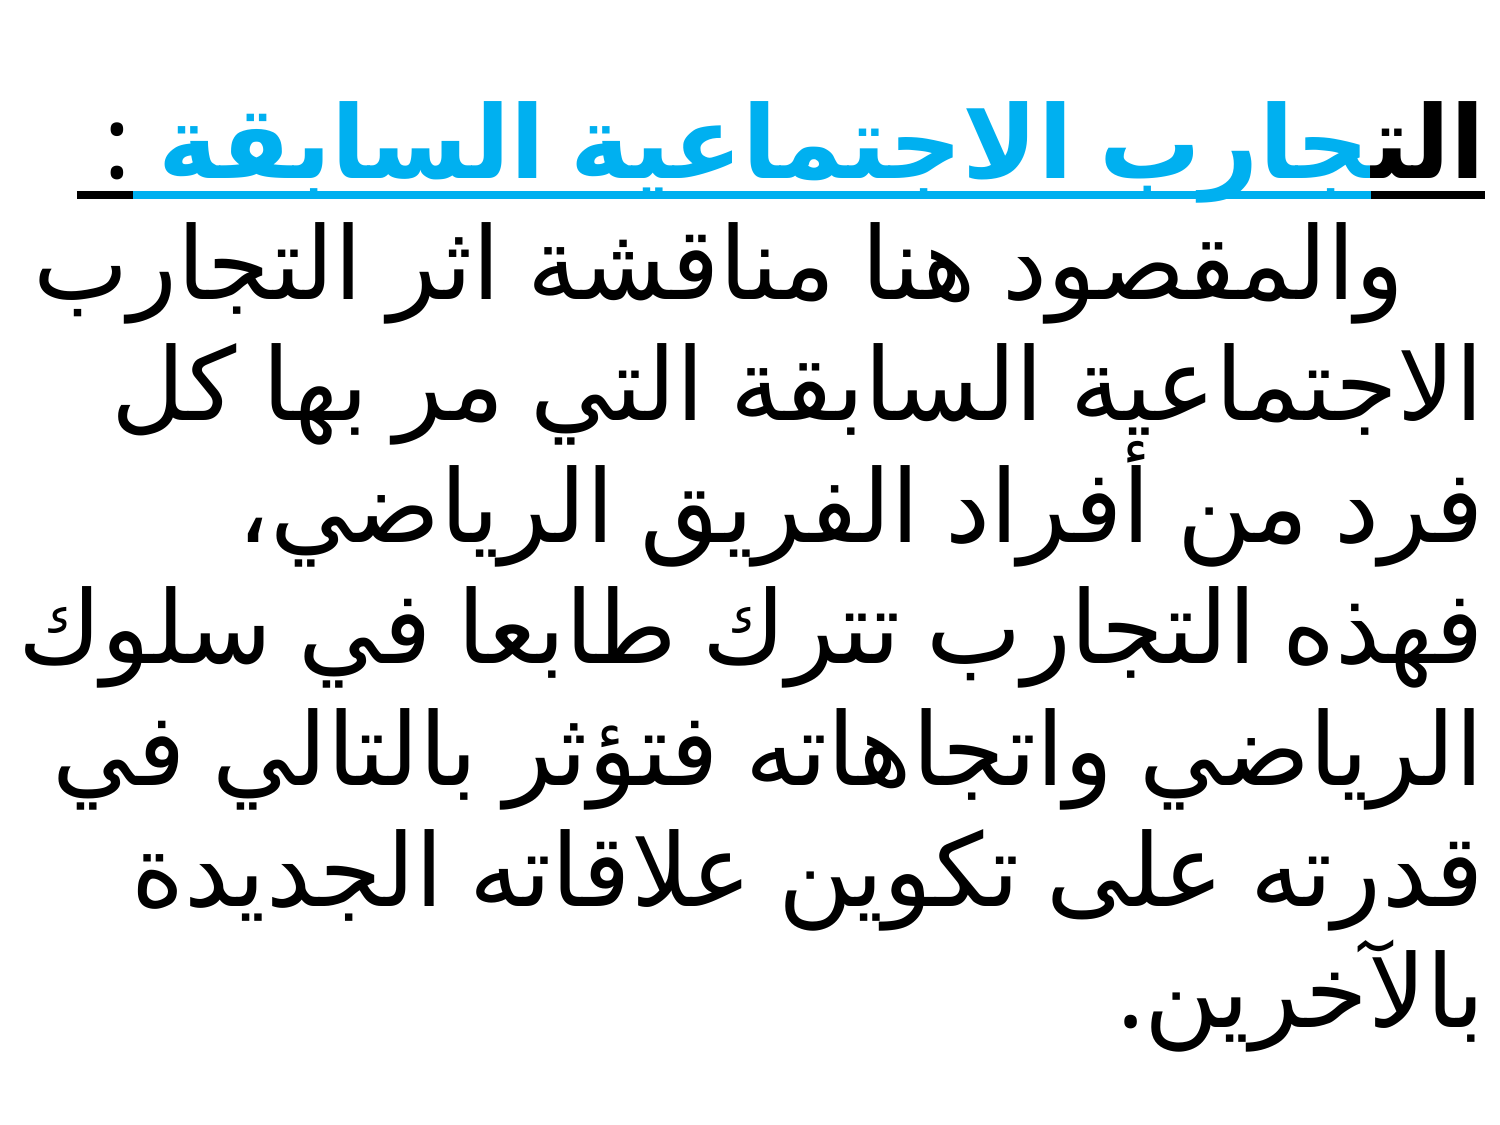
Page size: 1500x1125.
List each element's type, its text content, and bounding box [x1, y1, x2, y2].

title التجارب الاجتماعية السابقة : والمقصود هنا مناقشة اثر التجارب الاجتماعية السابقة التي مر بها كل فرد من أفراد الفريق الرياضي، فهذه التجارب تترك طابعا في سلوك الرياضي واتجاهاته فتؤثر بالتالي في قدرته على تكوين علاقاته الجديدة بالآخرين. [0, 0, 1500, 1125]
